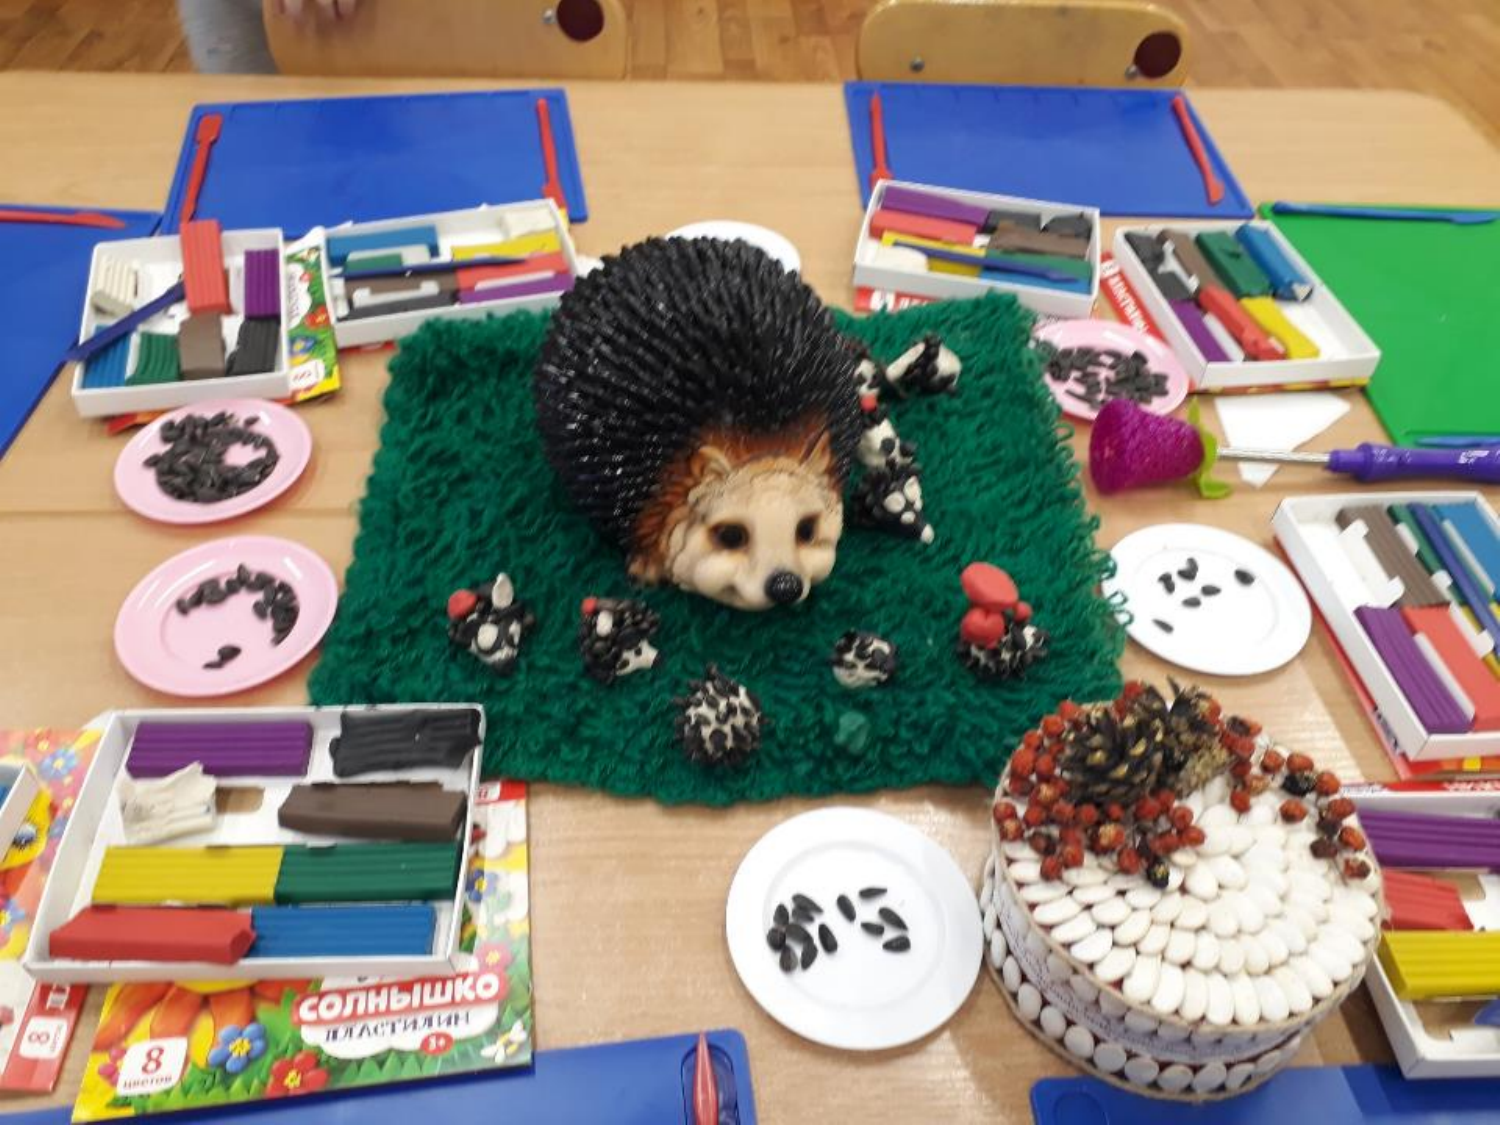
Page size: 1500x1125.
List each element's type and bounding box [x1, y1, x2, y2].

list [0, 0, 1500, 1125]
